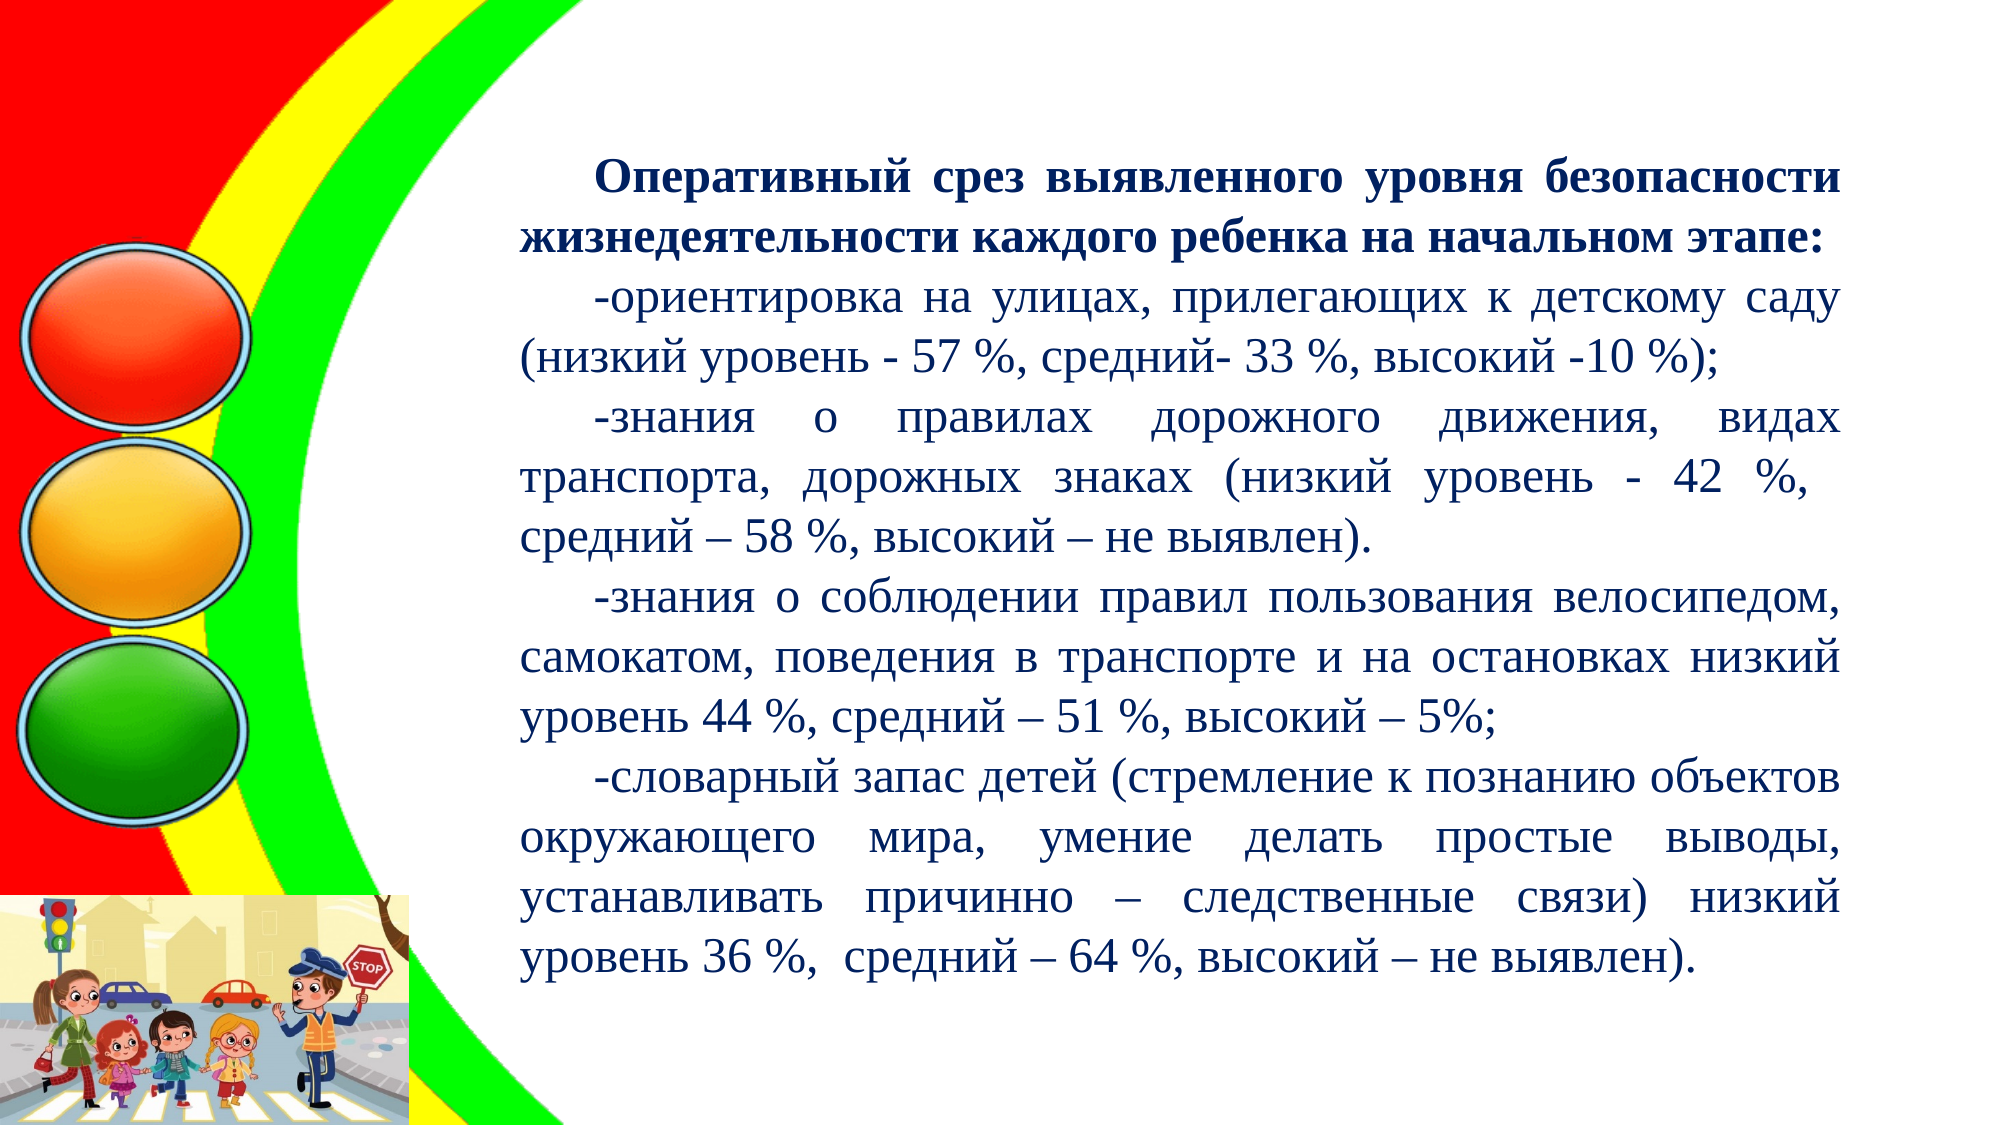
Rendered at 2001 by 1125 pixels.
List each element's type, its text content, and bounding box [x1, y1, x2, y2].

picture [0, 0, 1737, 1125]
text_box Оперативный срез выявленного уровня безопасности жизнедеятельности каждого ребенка на начальном этапе: -ориентировка на улицах, прилегающих к детскому саду (низкий уровень - 57 %, средний- 33 %, высокий -10 %); -знания о правилах дорожного движения, видах транспорта, дорожных знаках (низкий уровень - 42 %, средний – 58 %, высокий – не выявлен). -знания о соблюдении правил пользования велосипедом, самокатом, поведения в транспорте и на остановках низкий уровень 44 %, средний – 51 %, высокий – 5%; -словарный запас детей (стремление к познанию объектов окружающего мира, умение делать простые выводы, устанавливать причинно – следственные связи) низкий уровень 36 %, средний – 64 %, высокий – не выявлен). [1737, 135, 1857, 990]
